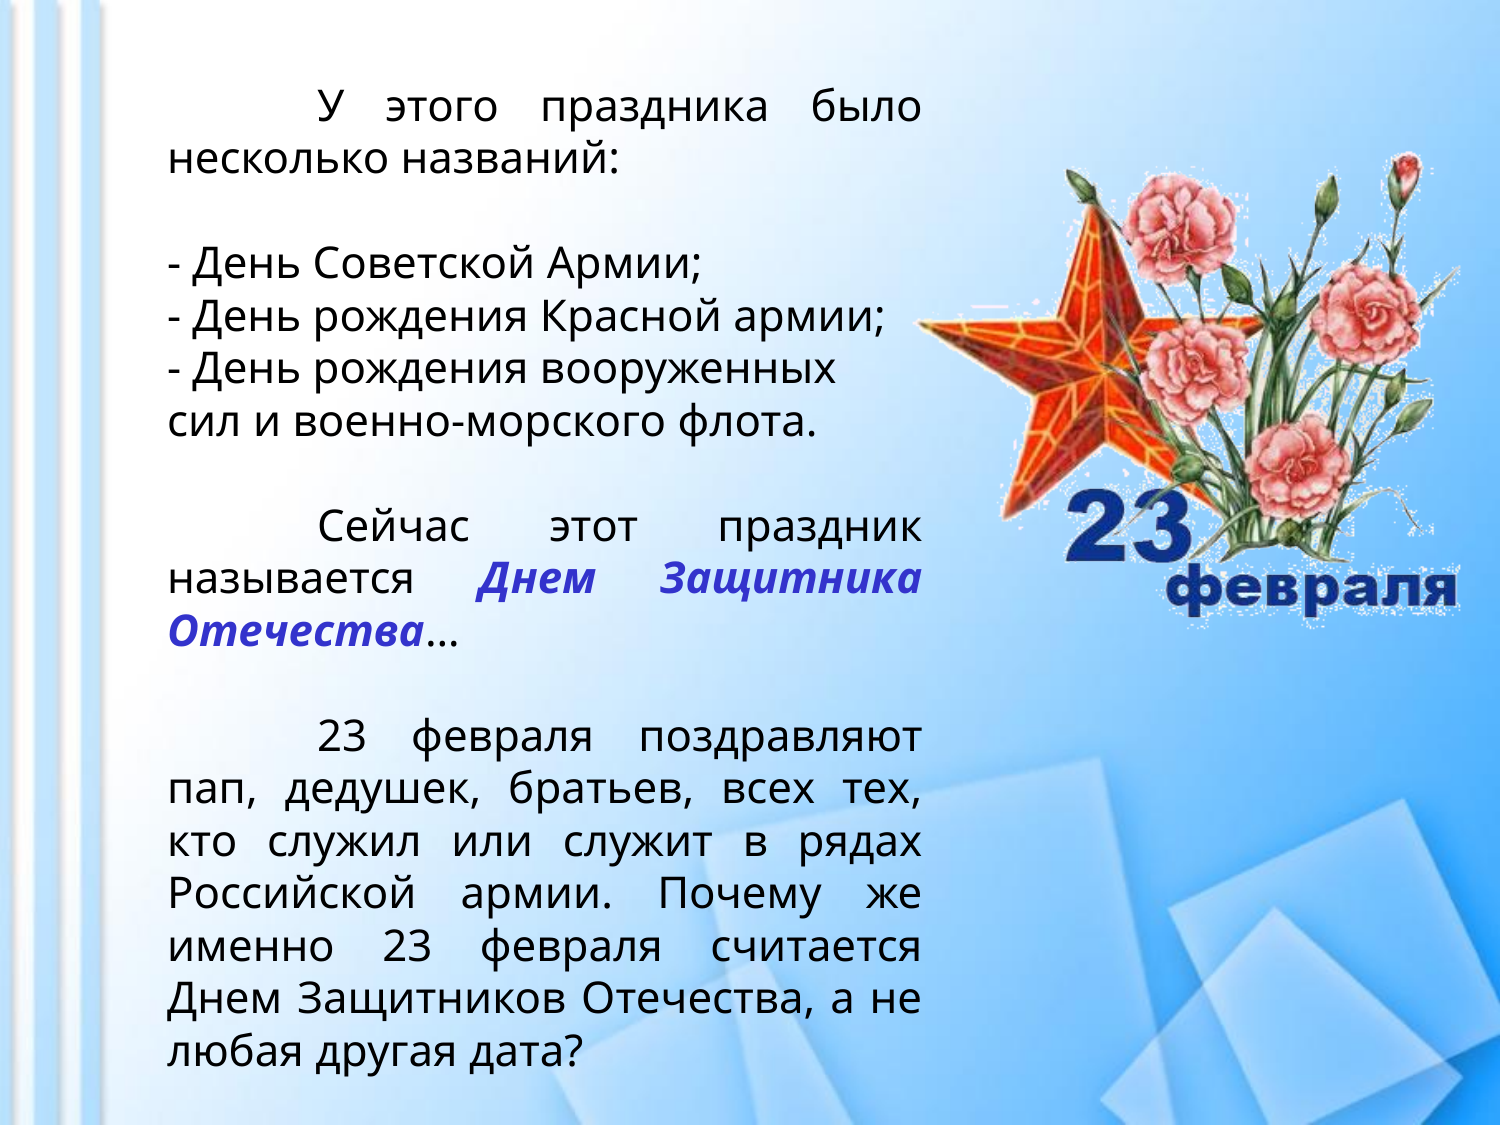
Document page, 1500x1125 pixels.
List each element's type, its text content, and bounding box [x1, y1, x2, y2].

picture [0, 0, 1500, 1125]
text_box У этого праздника было несколько названий: - День Советской Армии; - День рождения Красной армии; - День рождения вооруженных сил и военно-морского флота. Сейчас этот праздник называется Днем Защитника Отечества… 23 февраля поздравляют пап, дедушек, братьев, всех тех, кто служил или служит в рядах Российской армии. Почему же именно 23 февраля считается Днем Защитников Отечества, а не любая другая дата? [152, 70, 938, 1083]
